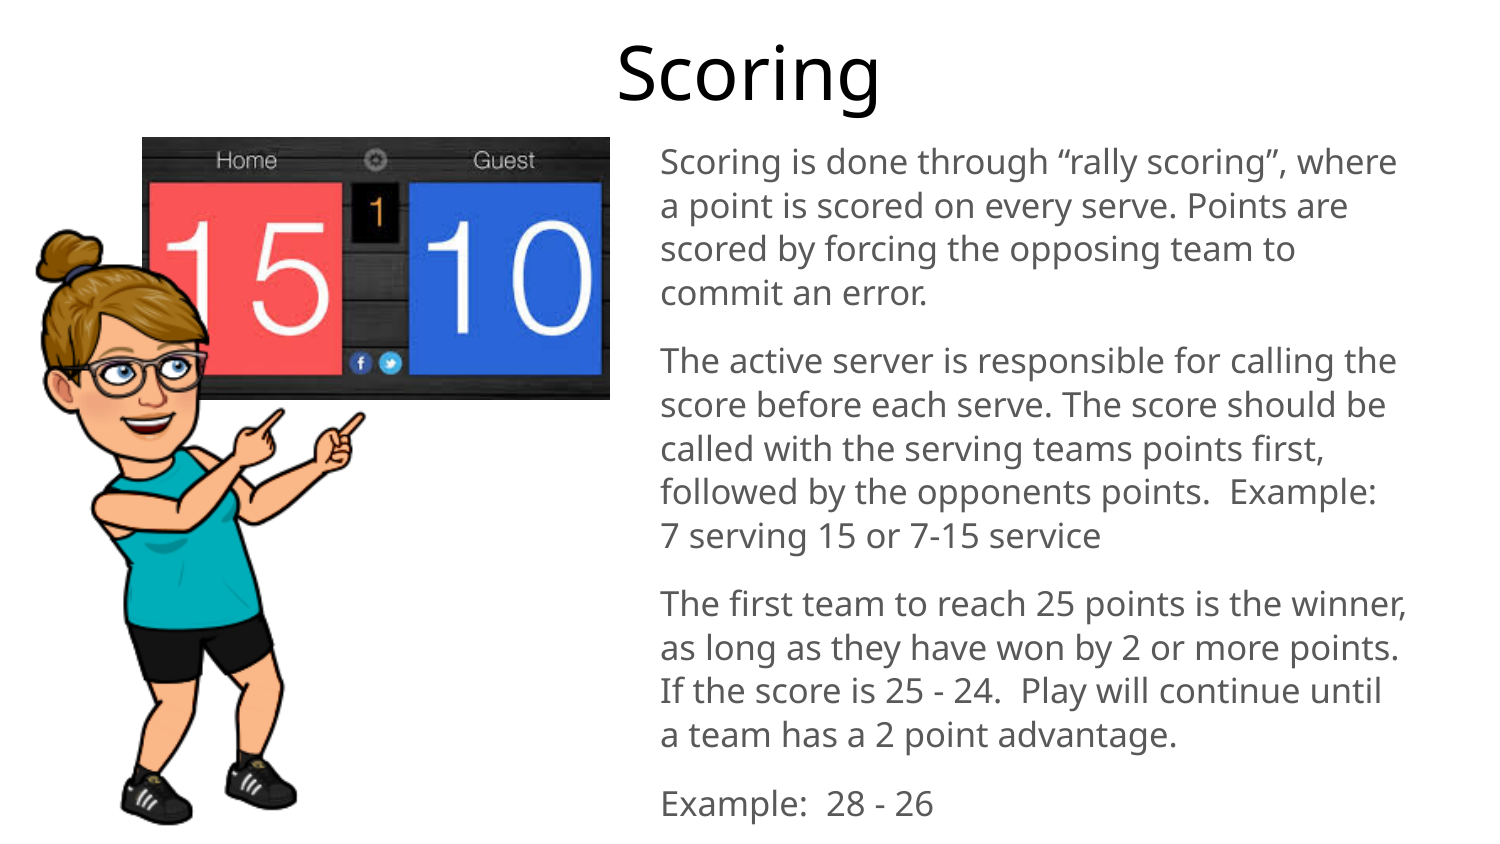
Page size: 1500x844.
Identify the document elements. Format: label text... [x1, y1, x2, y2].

picture [16, 137, 610, 844]
list Scoring is done through “rally scoring”, where a point is scored on every serve. Points are scored by forcing the opposing team to commit an error. The active server is responsible for calling the score before each serve. The score should be called with the serving teams points first, followed by the opponents points. Example: 7 serving 15 or 7-15 service The first team to reach 25 points is the winner, as long as they have won by 2 or more points. If the score is 25 - 24. Play will continue until a team has a 2 point advantage. Example: 28 - 26 [645, 122, 1425, 734]
title Scoring [51, 23, 1449, 117]
